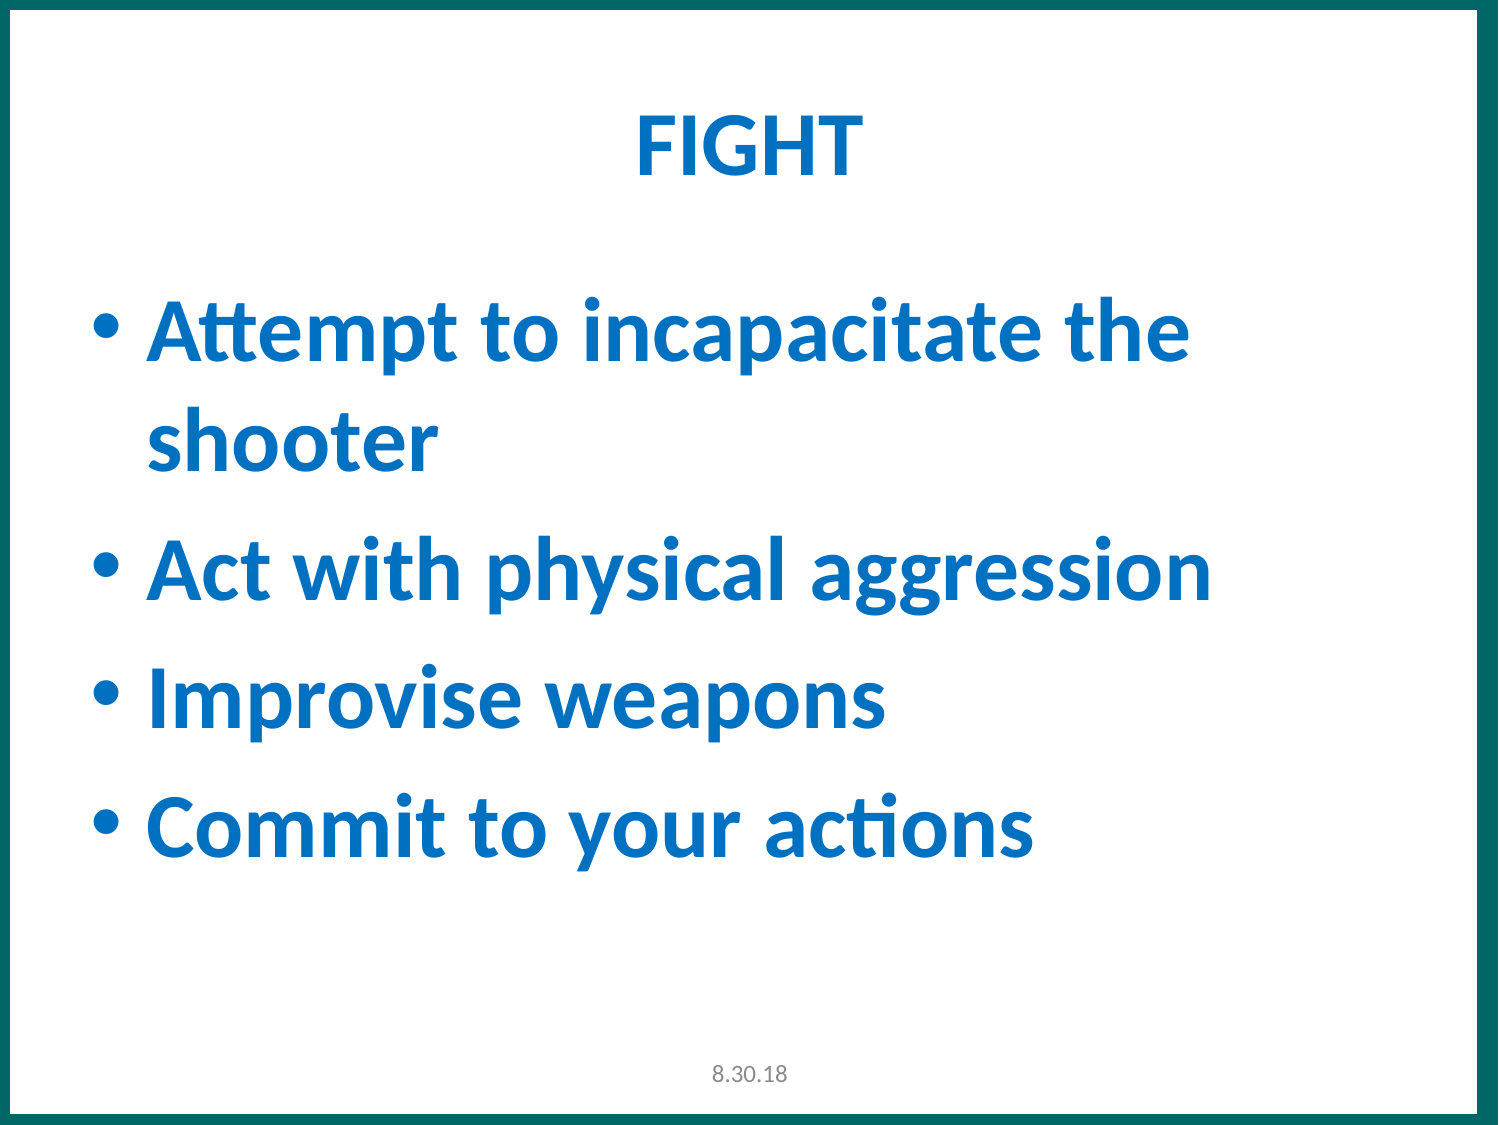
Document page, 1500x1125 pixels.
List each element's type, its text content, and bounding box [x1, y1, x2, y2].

footer 8.30.18 [512, 1042, 988, 1103]
text_box [0, 0, 1488, 1125]
